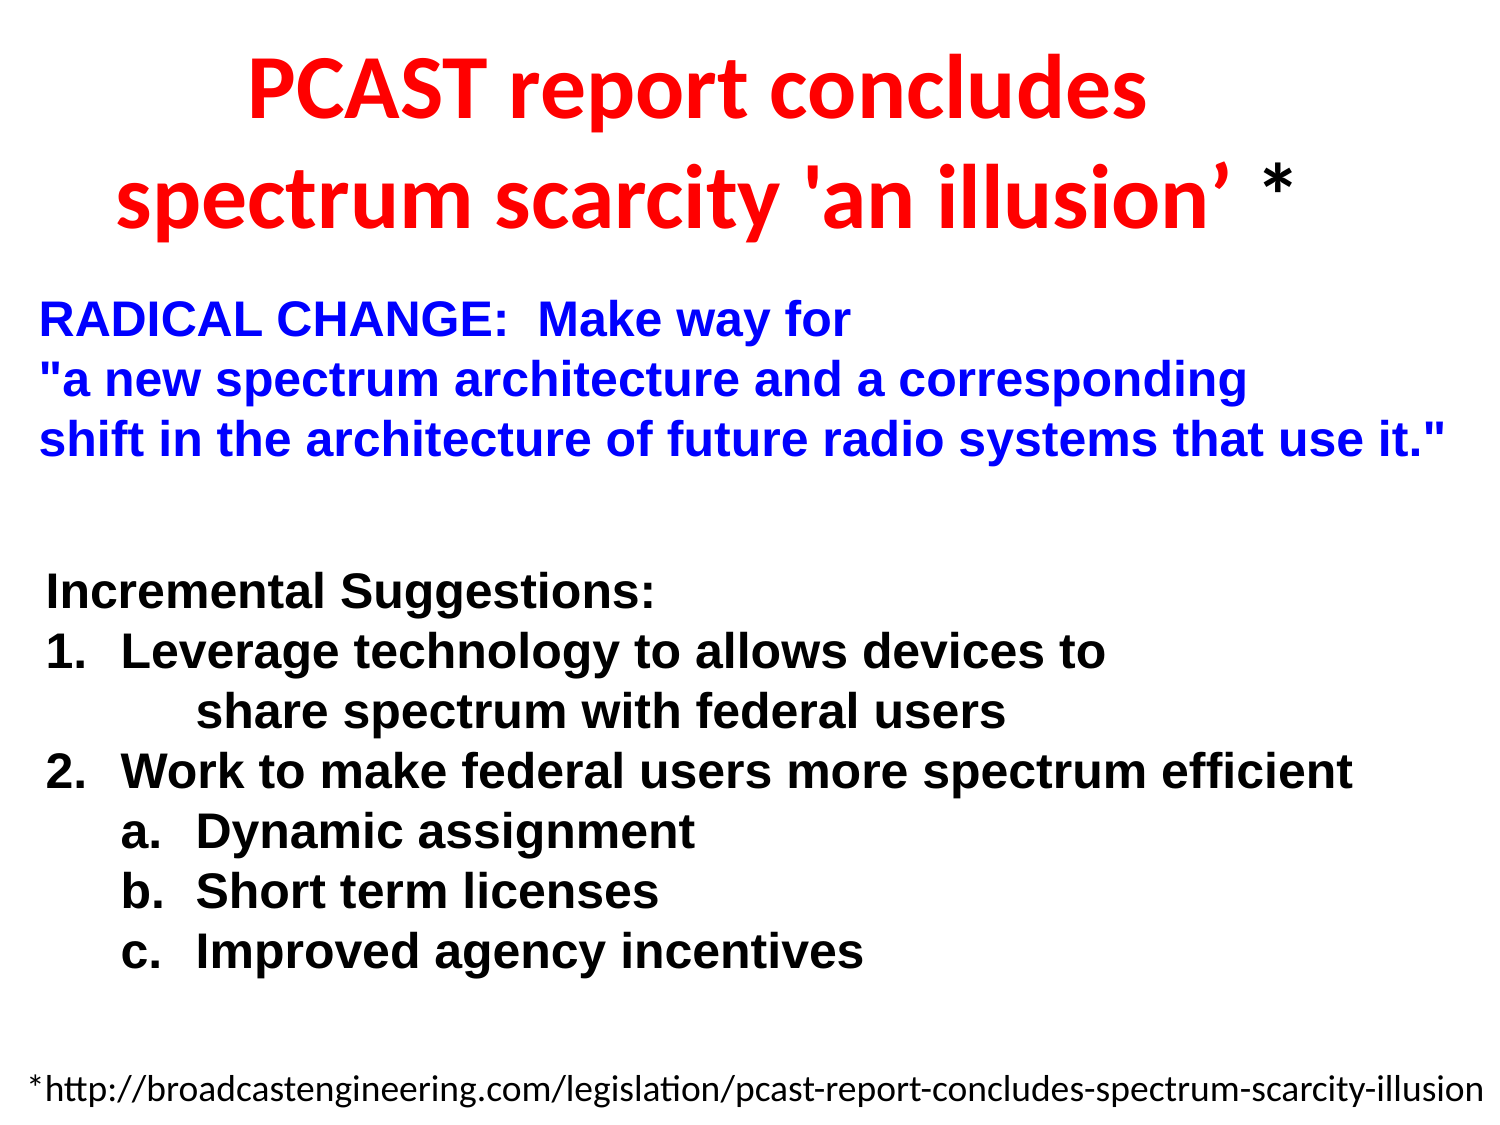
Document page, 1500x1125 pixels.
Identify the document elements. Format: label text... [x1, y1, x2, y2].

text_box RADICAL CHANGE: Make way for "a new spectrum architecture and a corresponding shift in the architecture of future radio systems that use it." [23, 278, 1463, 474]
text_box PCAST report concludes spectrum scarcity 'an illusion’ * [100, 19, 1317, 254]
text_box *http://broadcastengineering.com/legislation/pcast-report-concludes-spectrum-scarcity-illusion [11, 1057, 1500, 1117]
text_box Incremental Suggestions: Leverage technology to allows devices to share spectrum with federal users Work to make federal users more spectrum efficient Dynamic assignment Short term licenses Improved agency incentives [30, 491, 1369, 987]
